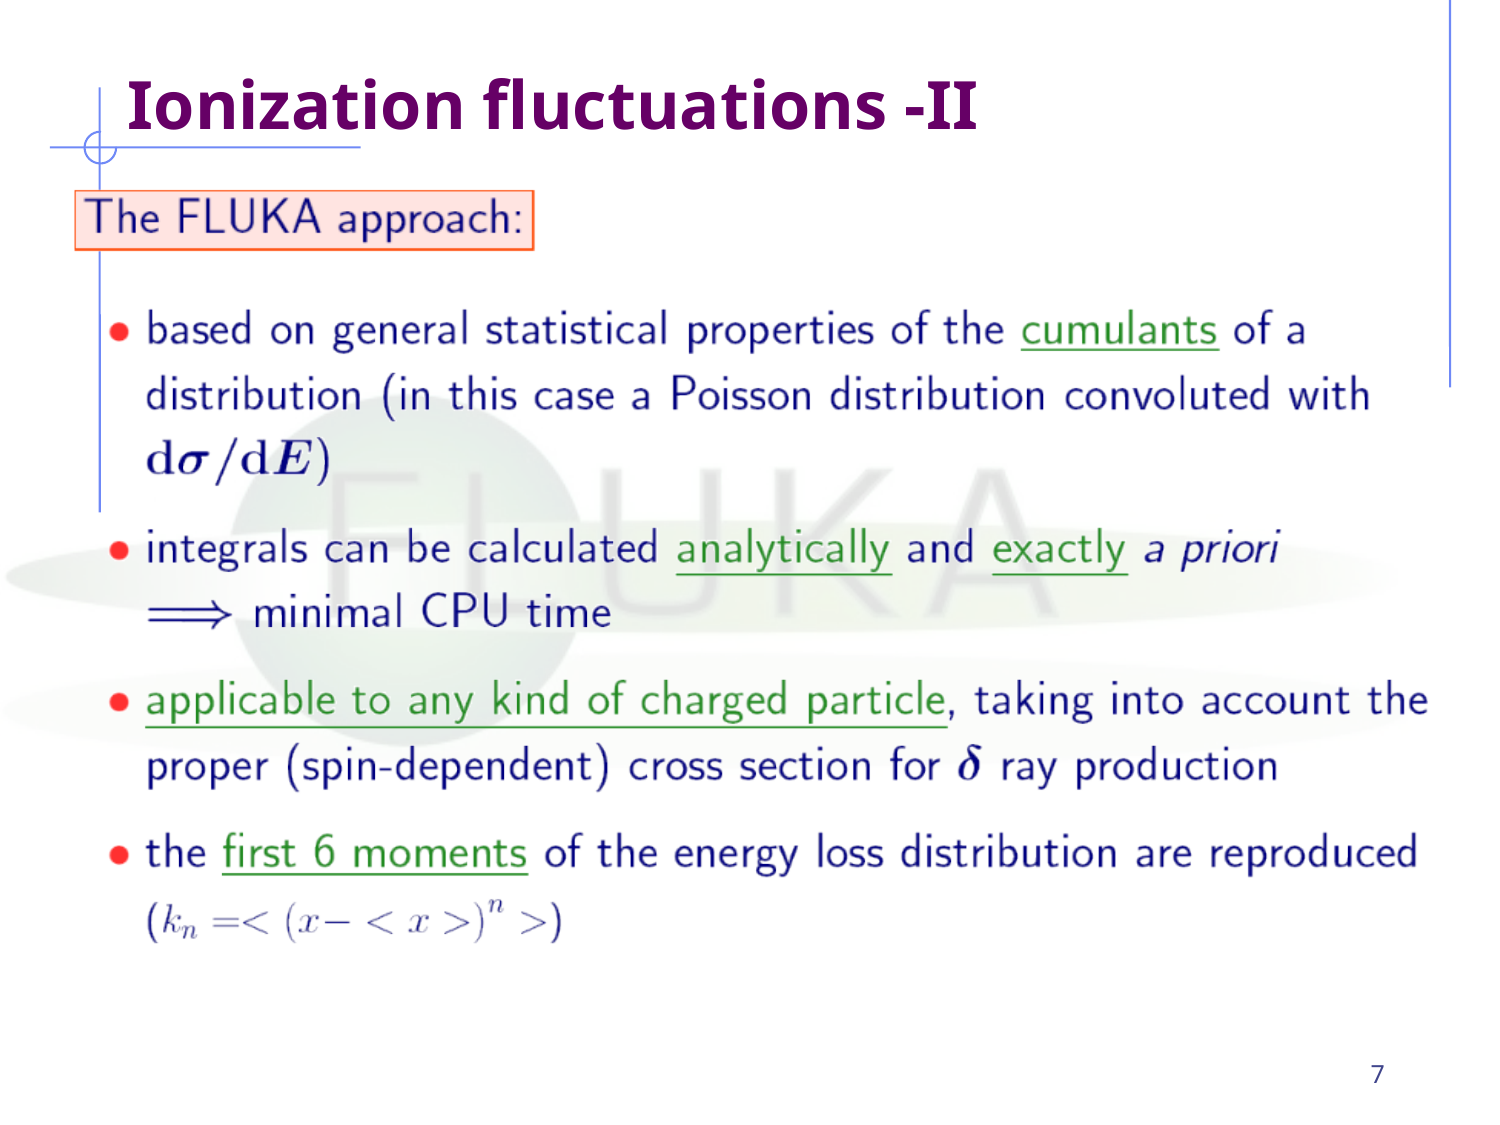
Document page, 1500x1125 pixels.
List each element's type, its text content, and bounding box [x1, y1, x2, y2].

slide_number 7 [1137, 1049, 1401, 1101]
picture [0, 184, 1500, 999]
title Ionization fluctuations -II [112, 49, 1388, 151]
